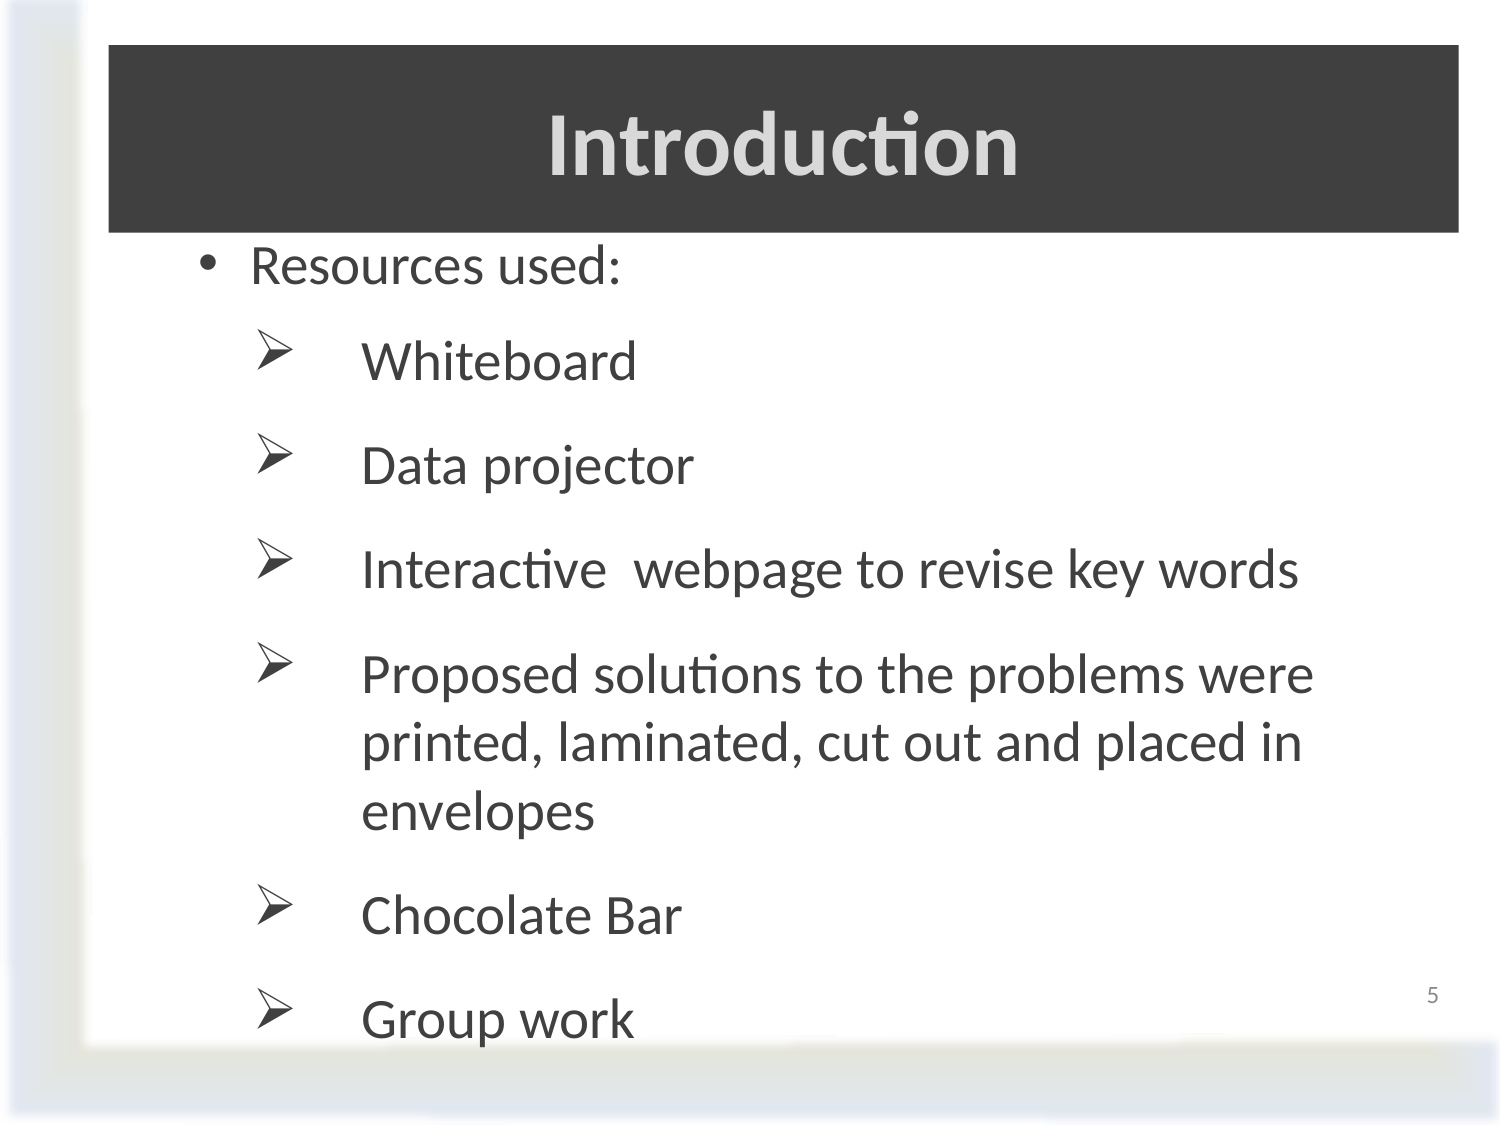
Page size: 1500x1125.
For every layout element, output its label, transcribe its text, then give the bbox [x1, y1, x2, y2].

slide_number 5 [1104, 964, 1455, 1024]
title Introduction [108, 44, 1459, 233]
list Resources used: Whiteboard Data projector Interactive webpage to revise key words Proposed solutions to the problems were printed, laminated, cut out and placed in envelopes Chocolate Bar Group work [182, 233, 1402, 1059]
